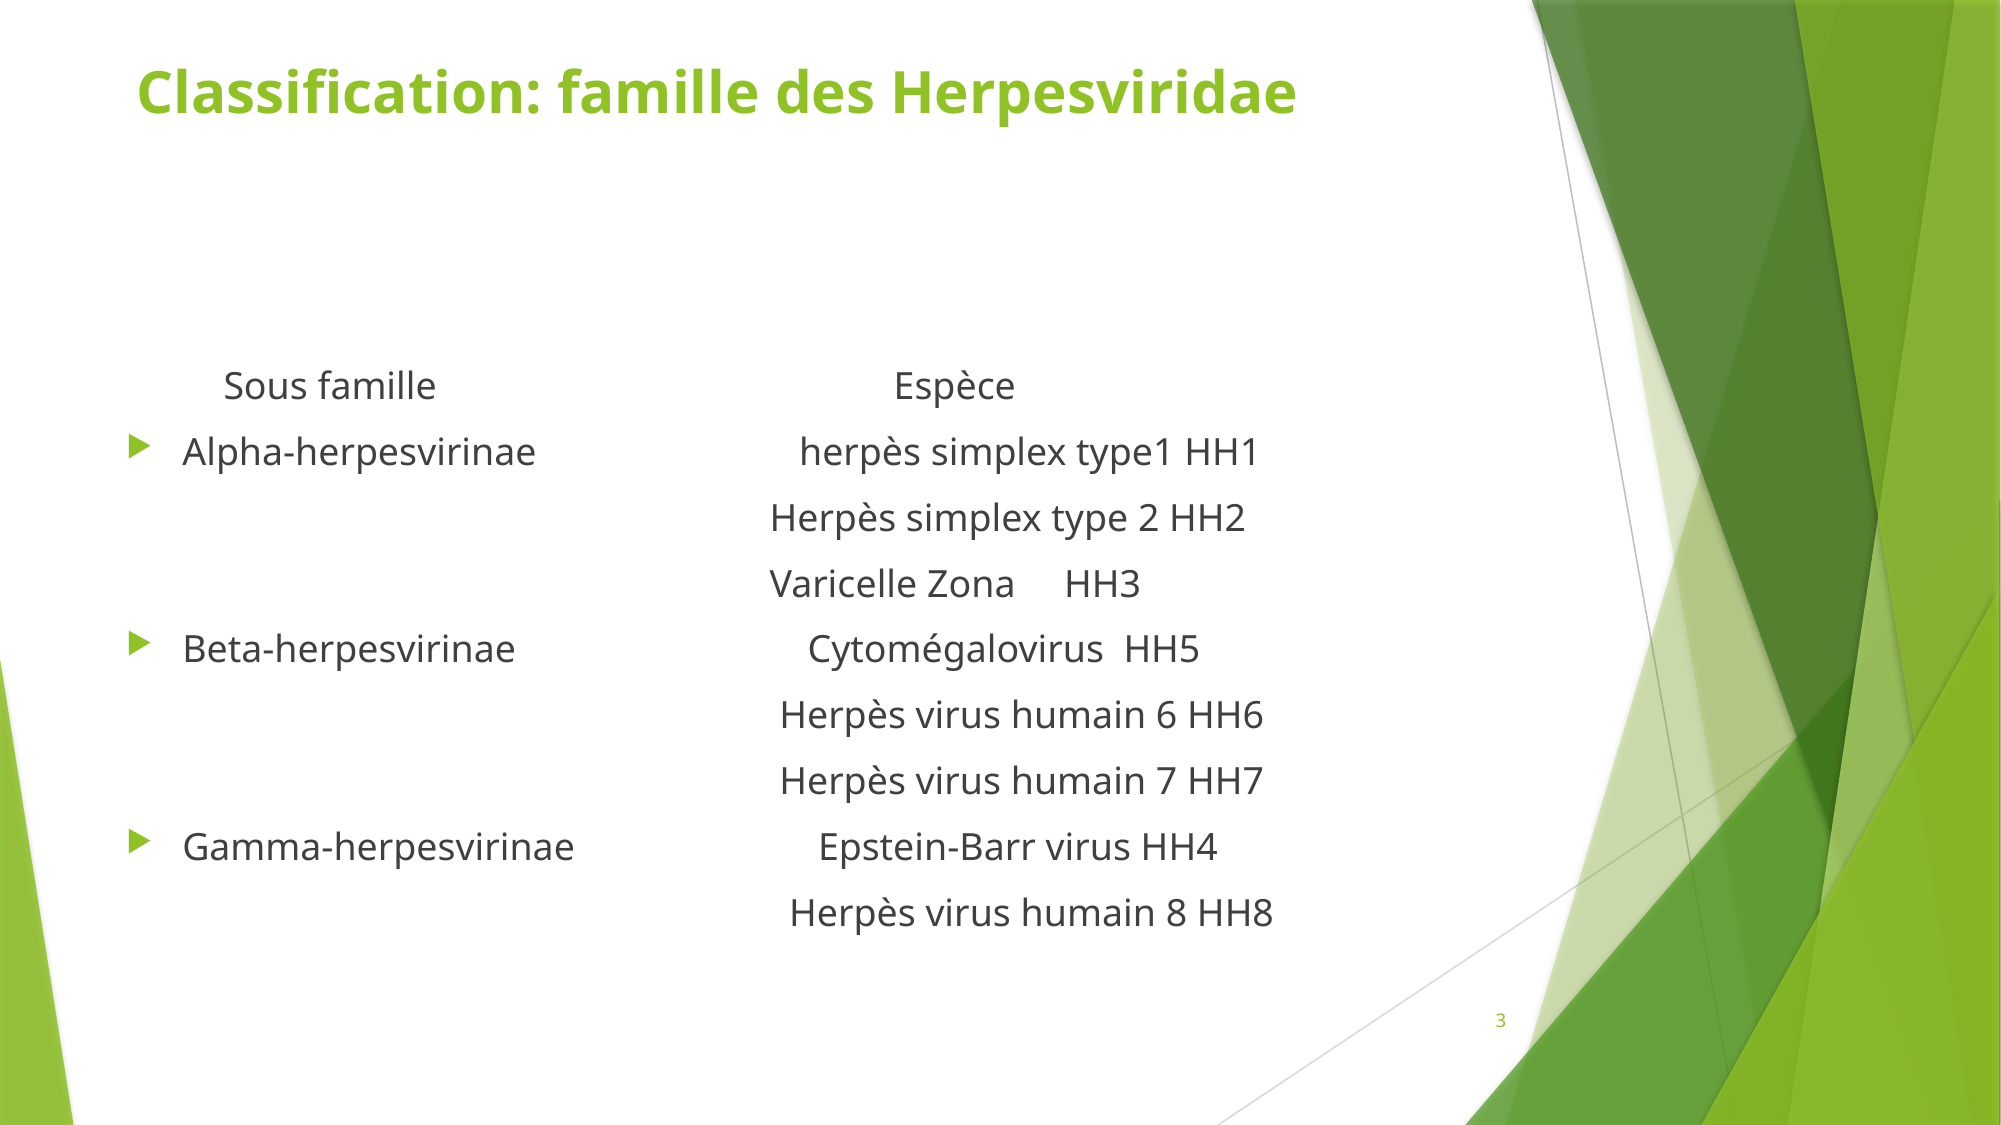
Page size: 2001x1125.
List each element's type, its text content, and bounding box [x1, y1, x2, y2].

list Sous famille Espèce Alpha-herpesvirinae herpès simplex type1 HH1 Herpès simplex type 2 HH2 Varicelle Zona HH3 Beta-herpesvirinae Cytomégalovirus HH5 Herpès virus humain 6 HH6 Herpès virus humain 7 HH7 Gamma-herpesvirinae Epstein-Barr virus HH4 Herpès virus humain 8 HH8 [111, 354, 1522, 992]
title Classification: famille des Herpesviridae [121, 47, 1847, 265]
slide_number 3 [1409, 991, 1522, 1051]
